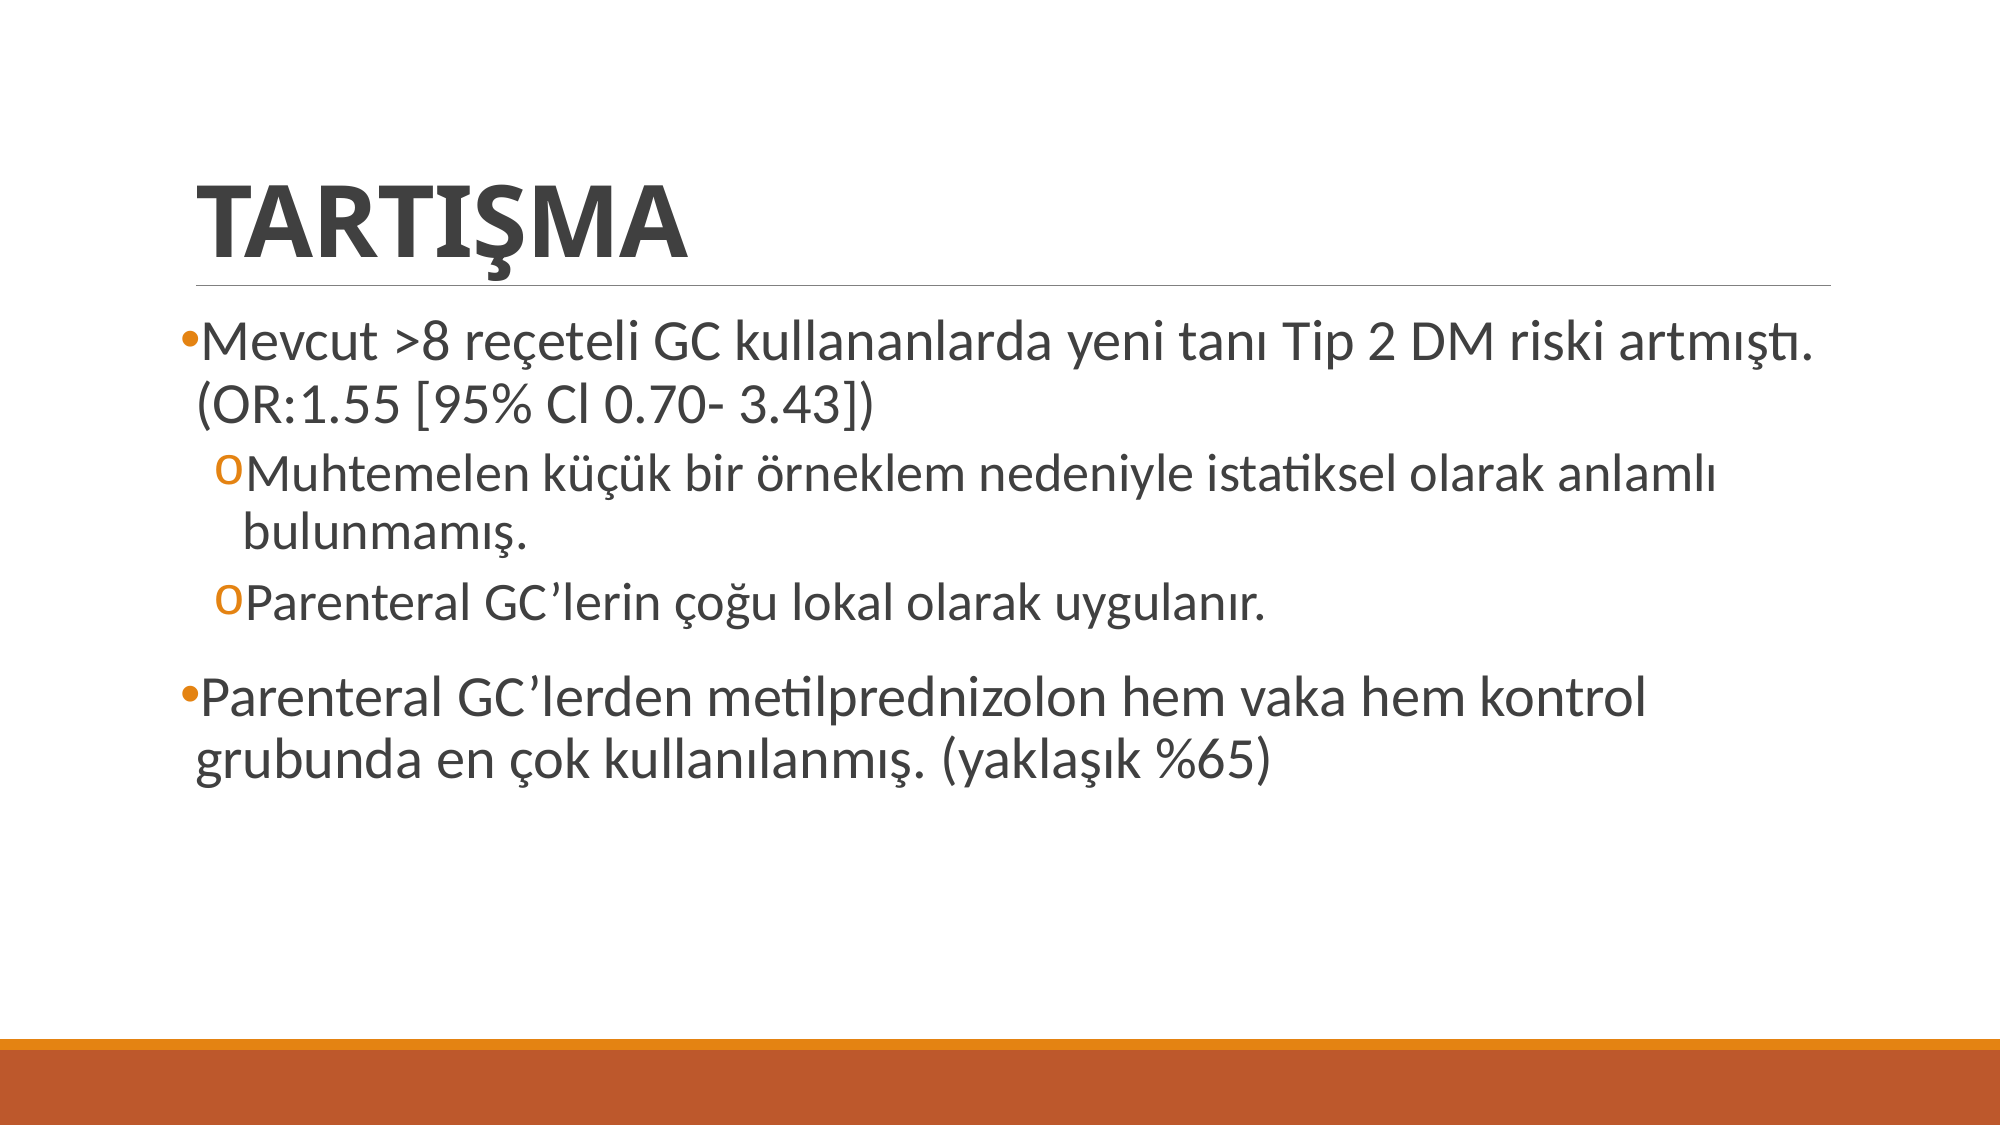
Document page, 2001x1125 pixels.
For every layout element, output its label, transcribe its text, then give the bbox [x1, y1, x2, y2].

title TARTIŞMA [180, 47, 1830, 285]
list Mevcut >8 reçeteli GC kullananlarda yeni tanı Tip 2 DM riski artmıştı. (OR:1.55 [95% Cl 0.70- 3.43]) Muhtemelen küçük bir örneklem nedeniyle istatiksel olarak anlamlı bulunmamış. Parenteral GC’lerin çoğu lokal olarak uygulanır. Parenteral GC’lerden metilprednizolon hem vaka hem kontrol grubunda en çok kullanılanmış. (yaklaşık %65) [180, 302, 1830, 1038]
